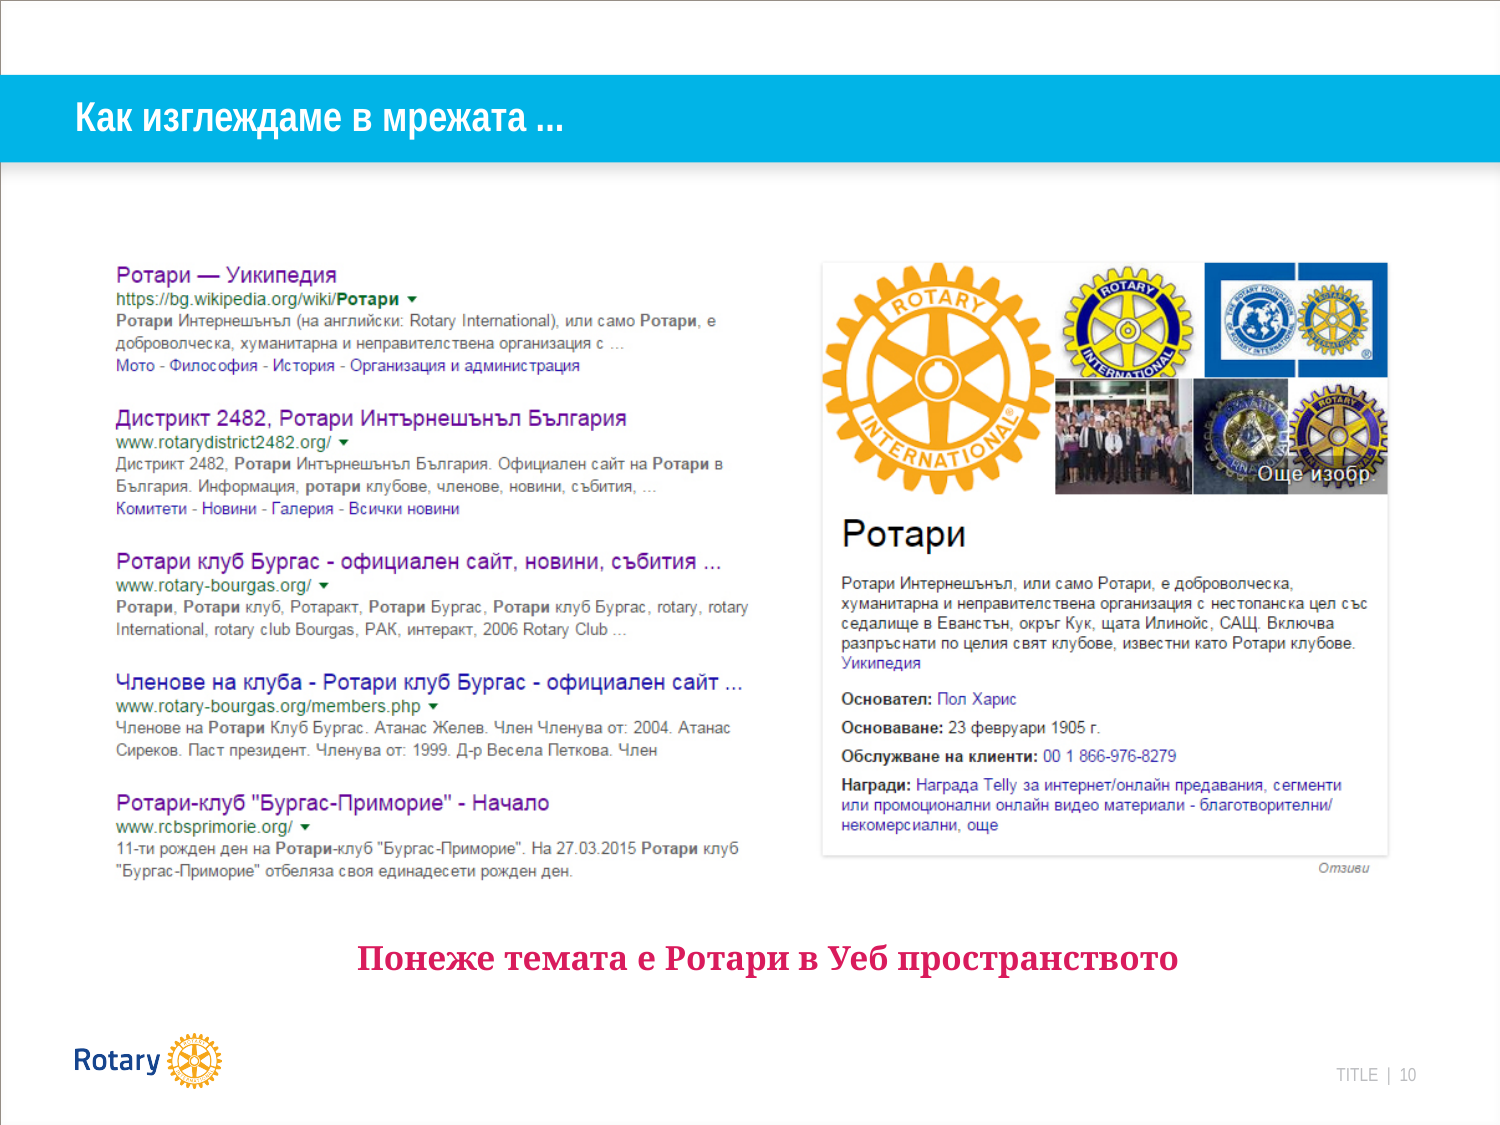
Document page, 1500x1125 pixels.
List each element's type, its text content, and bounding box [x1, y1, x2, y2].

title Как изглеждаме в мрежата ... [75, 75, 1075, 155]
picture [75, 1033, 222, 1089]
text_box Понеже темата е Ротари в Уеб пространството [99, 937, 1438, 1000]
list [74, 243, 1426, 900]
